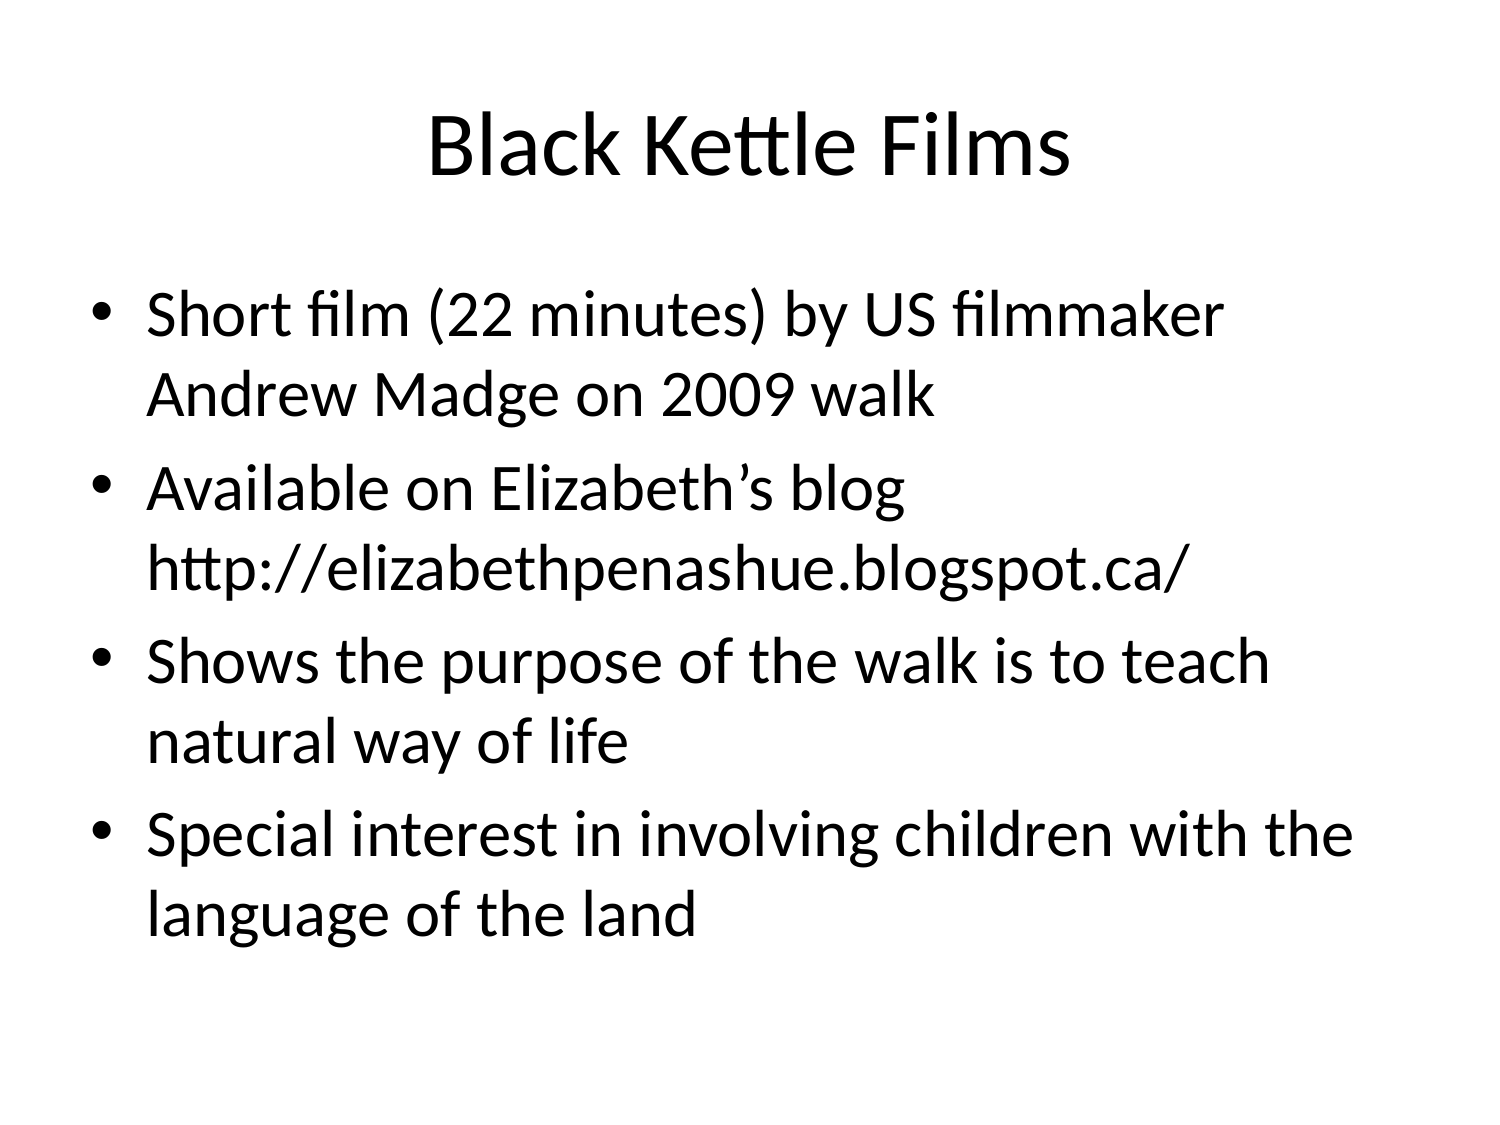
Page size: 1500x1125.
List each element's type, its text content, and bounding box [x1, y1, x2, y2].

title Black Kettle Films [75, 45, 1425, 233]
list Short film (22 minutes) by US filmmaker Andrew Madge on 2009 walk Available on Elizabeth’s blog http://elizabethpenashue.blogspot.ca/ Shows the purpose of the walk is to teach natural way of life Special interest in involving children with the language of the land [75, 262, 1425, 1005]
